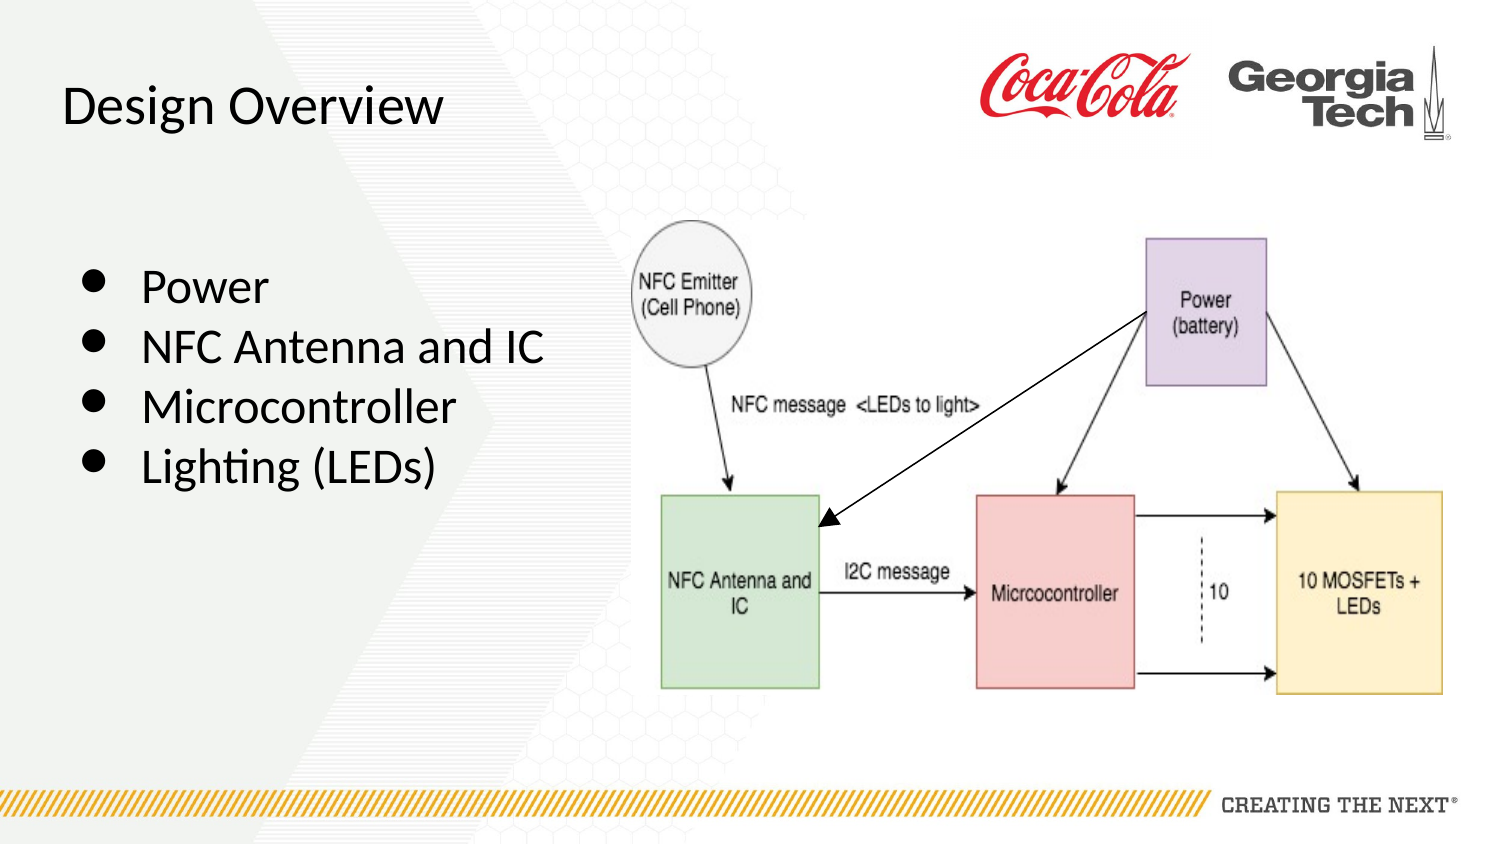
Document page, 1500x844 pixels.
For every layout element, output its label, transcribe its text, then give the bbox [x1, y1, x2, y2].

title Design Overview [1216, 54, 1449, 149]
title Design Overview [51, 54, 952, 149]
picture [0, 0, 1500, 844]
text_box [817, 311, 1147, 528]
text_box Power NFC Antenna and IC Microcontroller Lighting (LEDs) [51, 178, 876, 751]
